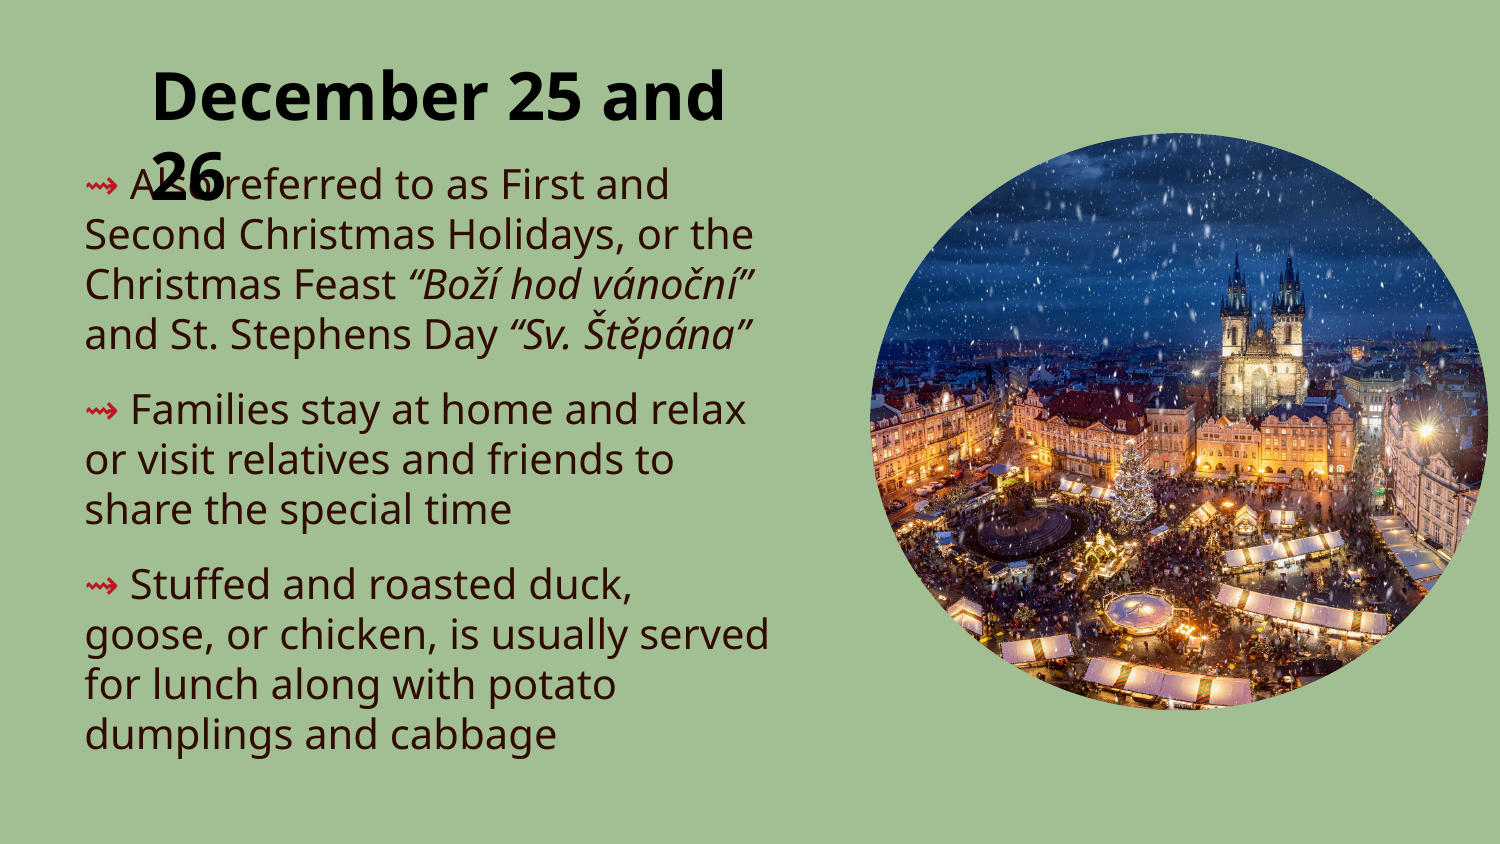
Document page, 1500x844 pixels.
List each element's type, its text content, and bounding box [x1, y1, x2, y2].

title December 25 and 26 [135, 38, 787, 143]
list ⇝ Also referred to as First and Second Christmas Holidays, or the Christmas Feast “Boží hod vánoční” and St. Stephens Day “Sv. Štěpána” ⇝ Families stay at home and relax or visit relatives and friends to share the special time ⇝ Stuffed and roasted duck, goose, or chicken, is usually served for lunch along with potato dumplings and cabbage [69, 142, 787, 792]
picture [869, 132, 1489, 711]
